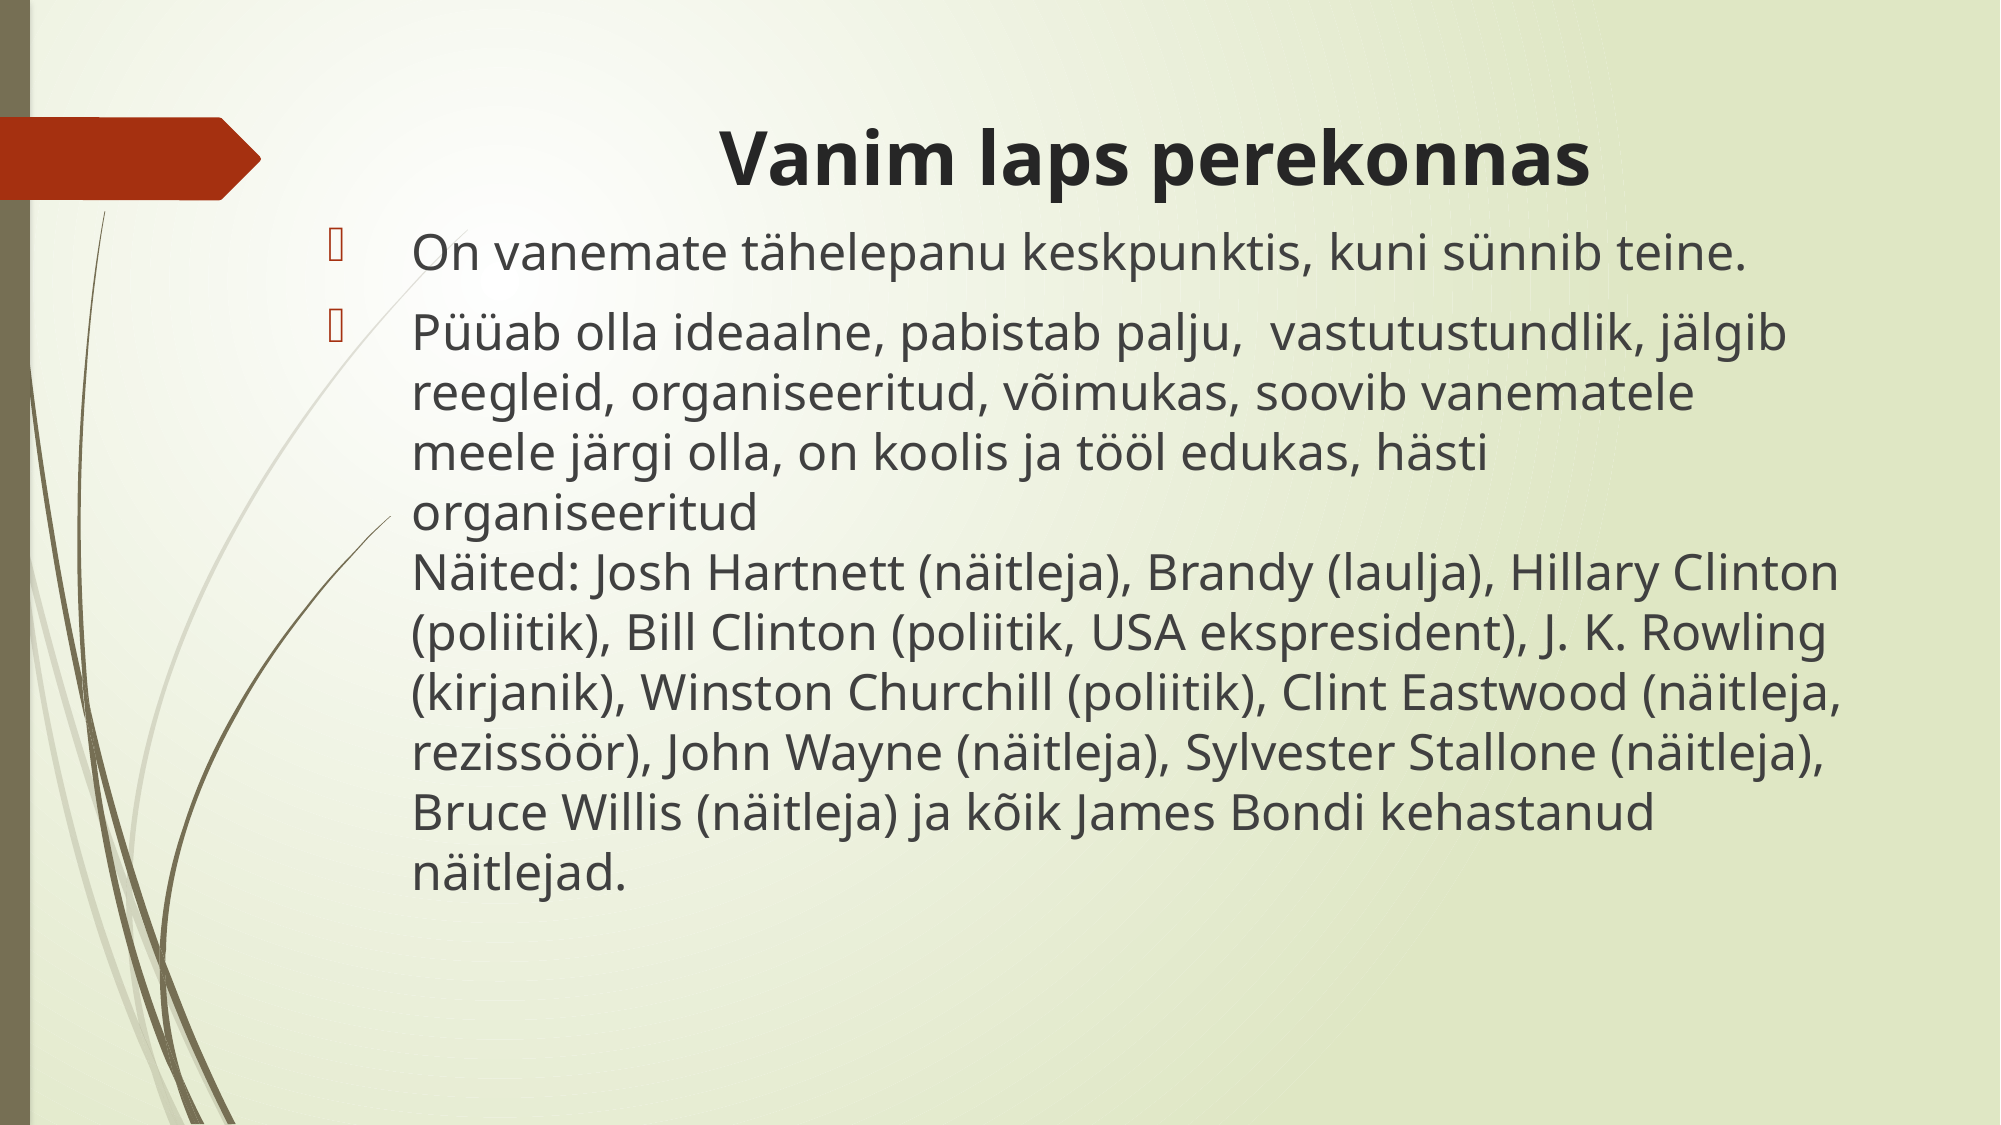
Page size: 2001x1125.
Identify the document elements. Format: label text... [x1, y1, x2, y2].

title Vanim laps perekonnas [425, 102, 1888, 313]
list On vanemate tähelepanu keskpunktis, kuni sünnib teine. Püüab olla ideaalne, pabistab palju, vastutustundlik, jälgib reegleid, organiseeritud, võimukas, soovib vanematele meele järgi olla, on koolis ja tööl edukas, hästi organiseeritud Näited: Josh Hartnett (näitleja), Brandy (laulja), Hillary Clinton (poliitik), Bill Clinton (poliitik, USA ekspresident), J. K. Rowling (kirjanik), Winston Churchill (poliitik), Clint Eastwood (näitleja, rezissöör), John Wayne (näitleja), Sylvester Stallone (näitleja), Bruce Willis (näitleja) ja kõik James Bondi kehastanud näitlejad. [312, 212, 1865, 1023]
